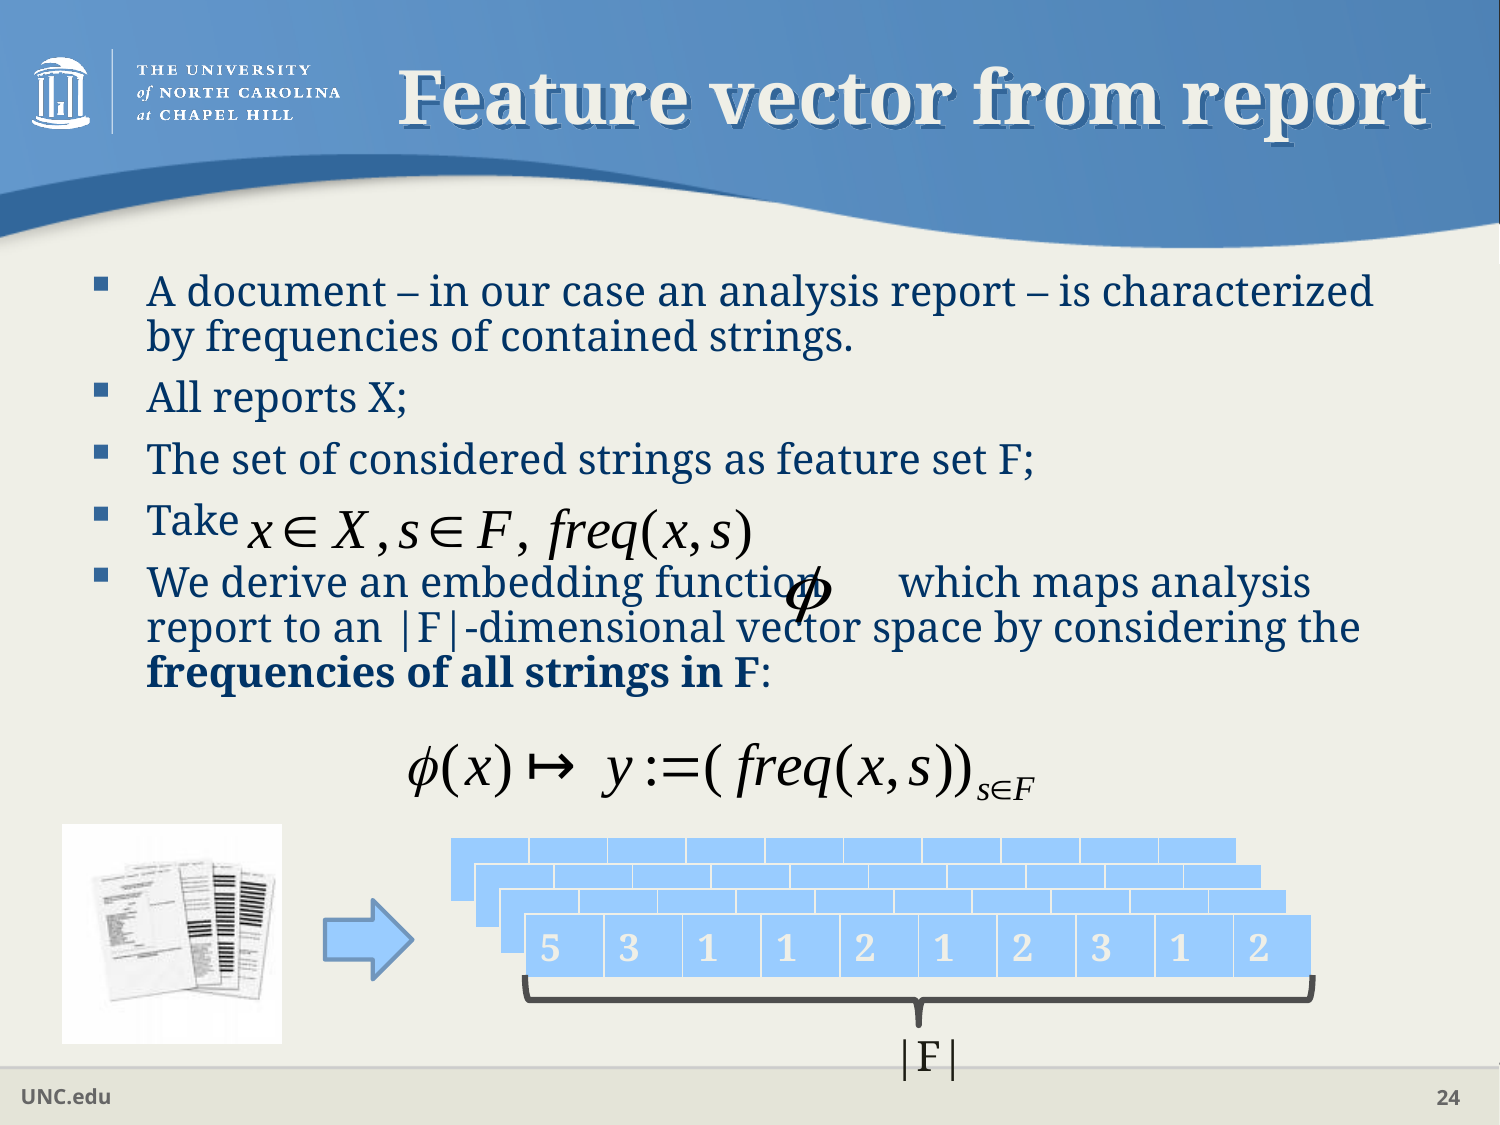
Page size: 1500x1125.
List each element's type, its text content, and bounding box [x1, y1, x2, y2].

table_header [844, 838, 921, 863]
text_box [237, 496, 763, 573]
table_header 3 [605, 915, 682, 975]
table_header [476, 865, 553, 927]
table_header [608, 838, 685, 863]
table_header 1 [683, 915, 760, 975]
table_header [895, 890, 971, 913]
list A document – in our case an analysis report – is characterized by frequencies of contained strings. All reports X; The set of considered strings as feature set F; Take We derive an embedding function which maps analysis report to an |F|-dimensional vector space by considering the frequencies of all strings in F: [74, 262, 1426, 1006]
table_header 2 [1234, 915, 1311, 975]
text_box [322, 898, 415, 982]
table_header [1081, 838, 1158, 863]
table_header [1106, 865, 1183, 888]
table_header [816, 890, 893, 913]
table_header [712, 865, 789, 888]
table_header [555, 865, 632, 888]
table_header [530, 838, 607, 863]
table_header 3 [1077, 915, 1154, 975]
table_header [791, 865, 868, 888]
table_header [633, 865, 710, 888]
table_header [766, 838, 843, 863]
table_header 2 [998, 915, 1075, 975]
table_header [1002, 838, 1079, 863]
table_header [923, 838, 1000, 863]
table_header [451, 838, 528, 901]
picture [0, 0, 1500, 1125]
table_header [1052, 890, 1129, 913]
title Feature vector from report [368, 7, 1444, 196]
table_header 1 [1156, 915, 1233, 975]
table_header 1 [919, 915, 996, 975]
table_header [973, 890, 1050, 913]
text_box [772, 549, 851, 638]
table_header [658, 890, 735, 913]
table_header [1159, 838, 1236, 863]
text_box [399, 724, 1049, 816]
table_header [737, 890, 814, 913]
table_header [1027, 865, 1104, 888]
table_header [1131, 890, 1208, 913]
table_header [580, 890, 657, 913]
table_header [1209, 890, 1286, 913]
table_header 5 [526, 915, 603, 975]
table_header [948, 865, 1025, 888]
table_header 2 [841, 915, 918, 975]
text_box |F| [878, 1021, 980, 1087]
table_header [687, 838, 764, 863]
table_header [501, 890, 578, 953]
text_box [524, 974, 1314, 1026]
table_header [1184, 865, 1261, 888]
table_header 1 [762, 915, 839, 975]
table_header [869, 865, 946, 888]
